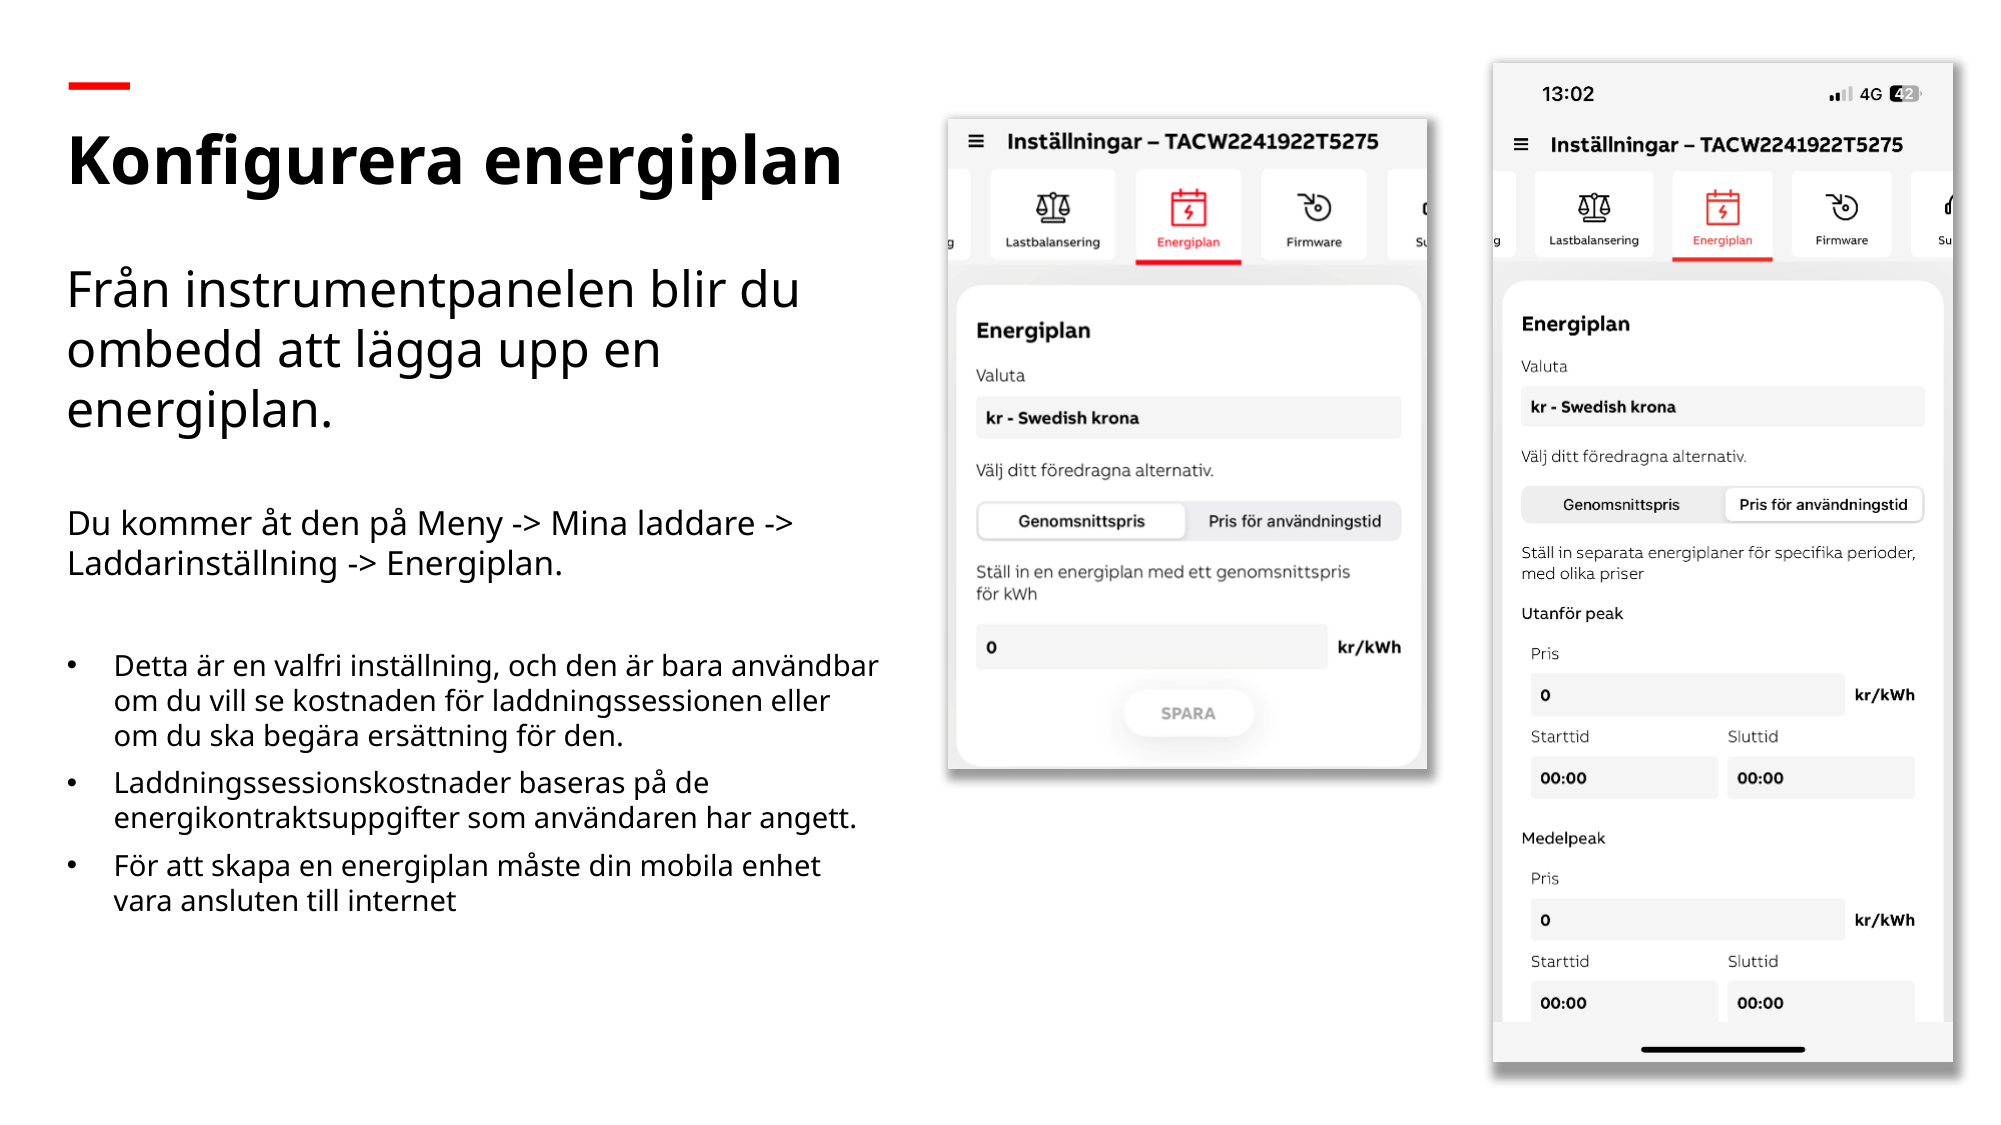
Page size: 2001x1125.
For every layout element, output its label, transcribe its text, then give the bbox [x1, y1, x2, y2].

title — Konfigurera energiplan [66, 37, 882, 257]
picture [1492, 63, 1953, 1062]
list Från instrumentpanelen blir du ombedd att lägga upp en energiplan. Du kommer åt den på Meny -> Mina laddare -> Laddarinställning -> Energiplan. Detta är en valfri inställning, och den är bara användbar om du vill se kostnaden för laddningssessionen eller om du ska begära ersättning för den. Laddningssessionskostnader baseras på de energikontraktsuppgifter som användaren har angett. För att skapa en energiplan måste din mobila enhet vara ansluten till internet [66, 257, 882, 837]
picture [947, 119, 1427, 769]
